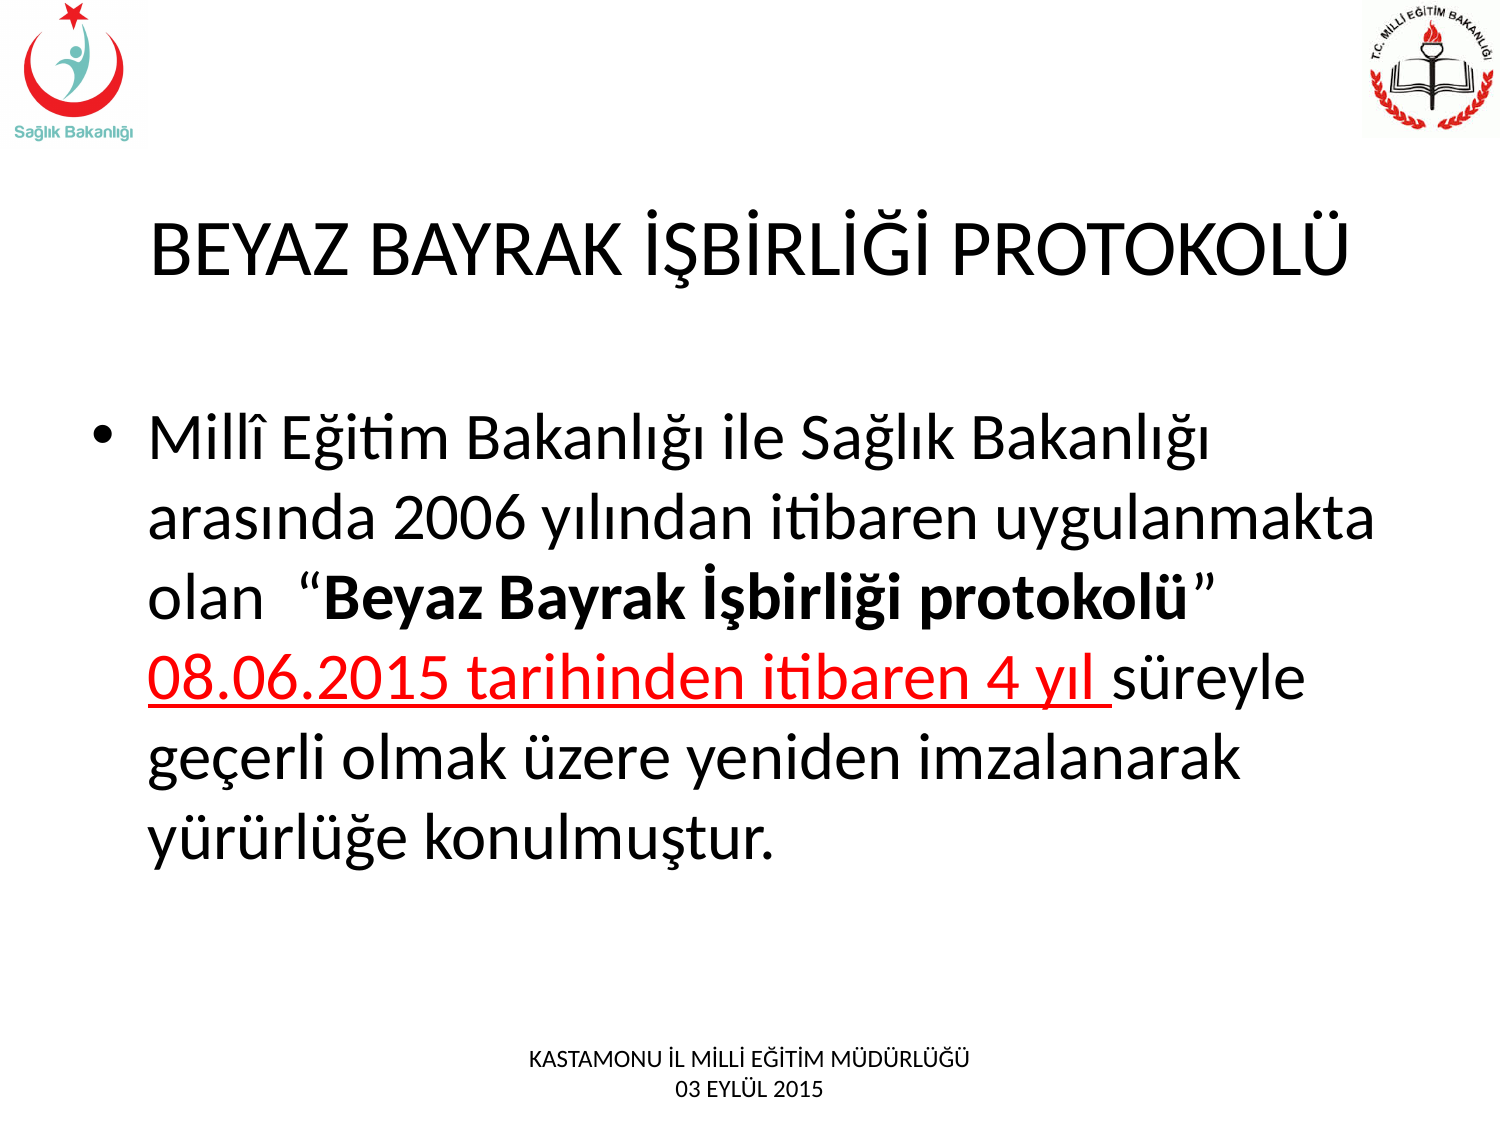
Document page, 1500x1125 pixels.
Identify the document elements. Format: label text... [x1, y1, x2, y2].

footer KASTAMONU İL MİLLİ EĞİTİM MÜDÜRLÜĞÜ 03 EYLÜL 2015 [512, 1042, 988, 1103]
picture [0, 0, 148, 150]
list Millî Eğitim Bakanlığı ile Sağlık Bakanlığı arasında 2006 yılından itibaren uygulanmakta olan “Beyaz Bayrak İşbirliği protokolü” 08.06.2015 tarihinden itibaren 4 yıl süreyle geçerli olmak üzere yeniden imzalanarak yürürlüğe konulmuştur. [76, 385, 1427, 910]
picture [1362, 0, 1500, 138]
title BEYAZ BAYRAK İŞBİRLİĞİ PROTOKOLÜ [76, 149, 1427, 337]
